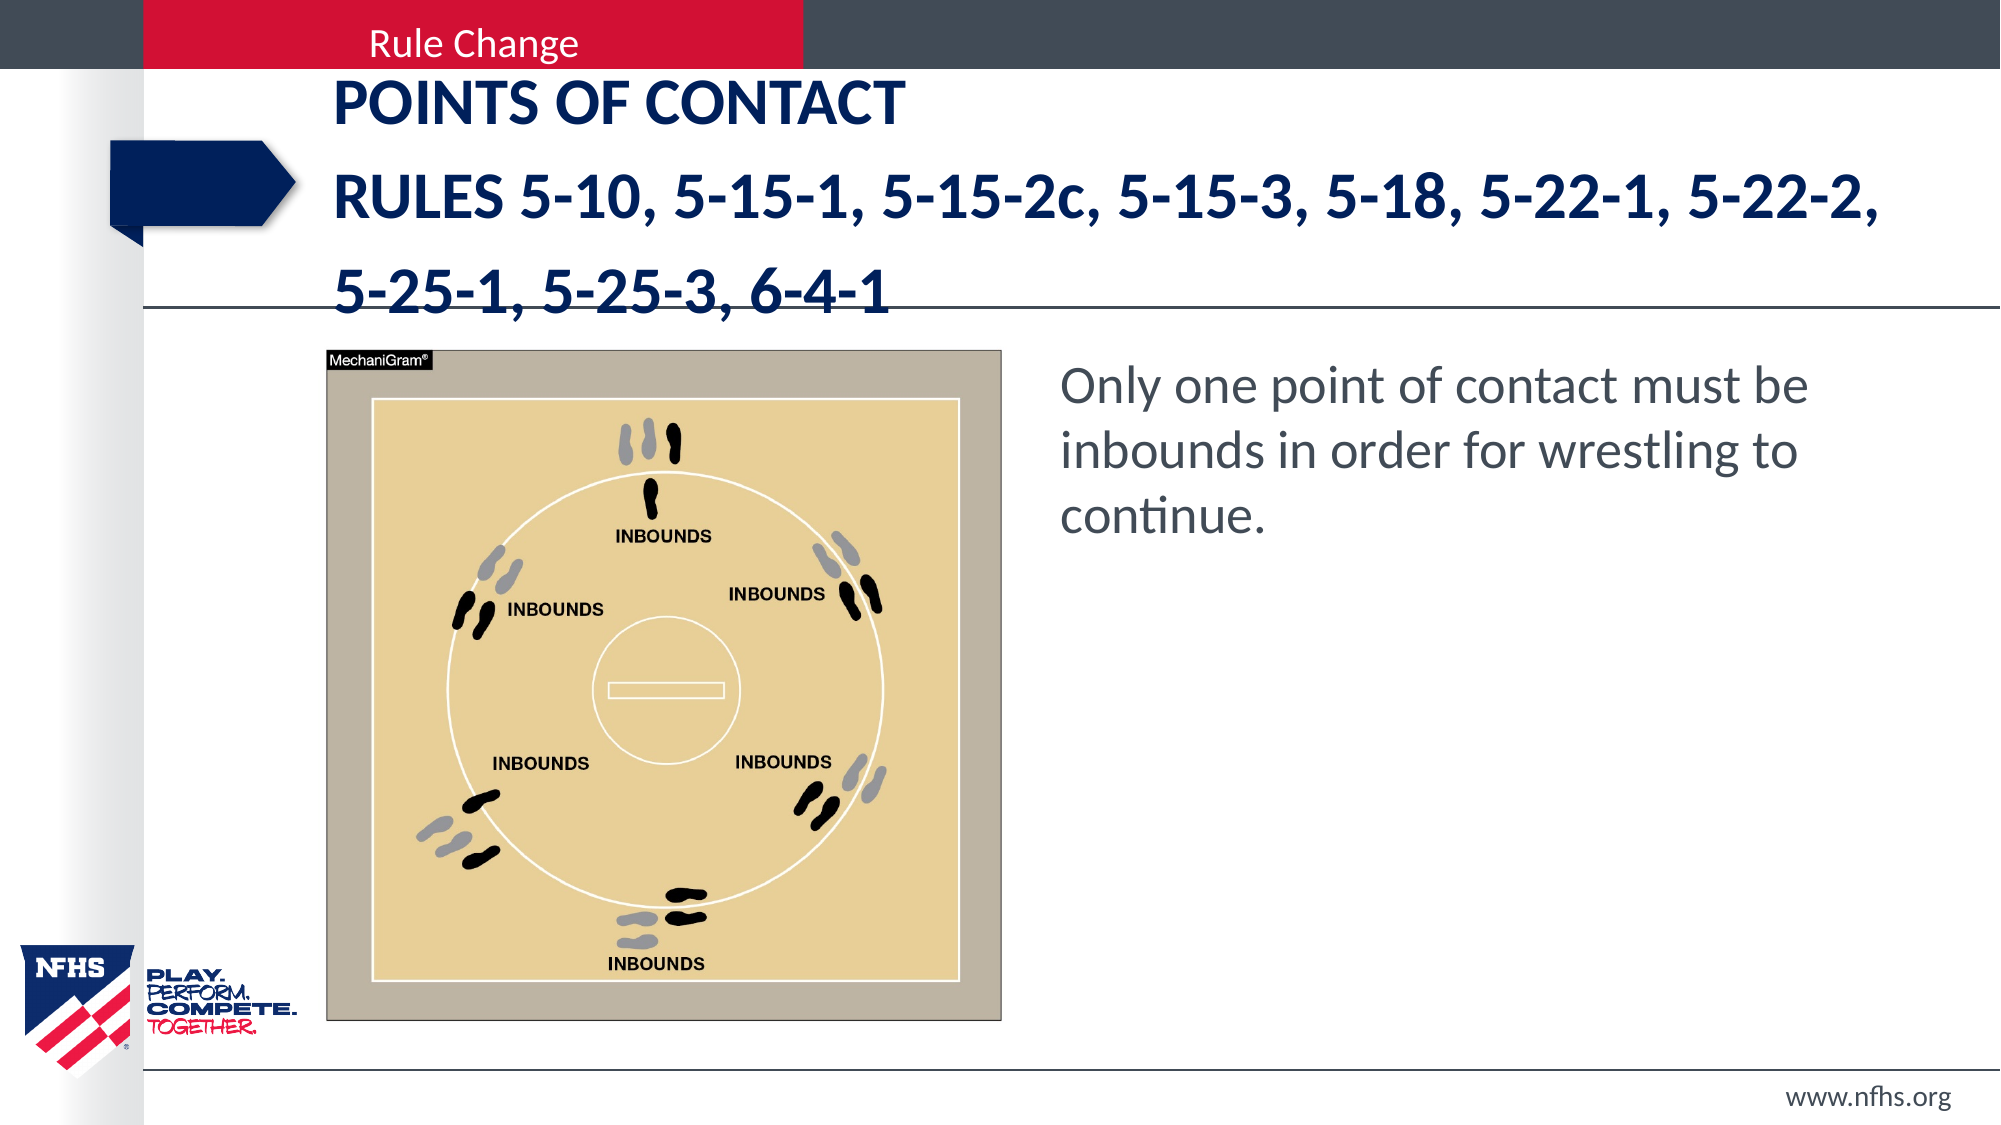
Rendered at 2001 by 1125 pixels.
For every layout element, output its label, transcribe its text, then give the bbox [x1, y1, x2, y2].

title POINTS OF CONTACT RULES 5-10, 5-15-1, 5-15-2c, 5-15-3, 5-18, 5-22-1, 5-22-2, 5-25-1, 5-25-3, 6-4-1 [318, 86, 1964, 284]
picture [318, 335, 1012, 1032]
picture [20, 945, 297, 1079]
footer www.nfhs.org [1639, 1070, 1967, 1119]
list Only one point of contact must be inbounds in order for wrestling to continue. [1045, 342, 1964, 1038]
